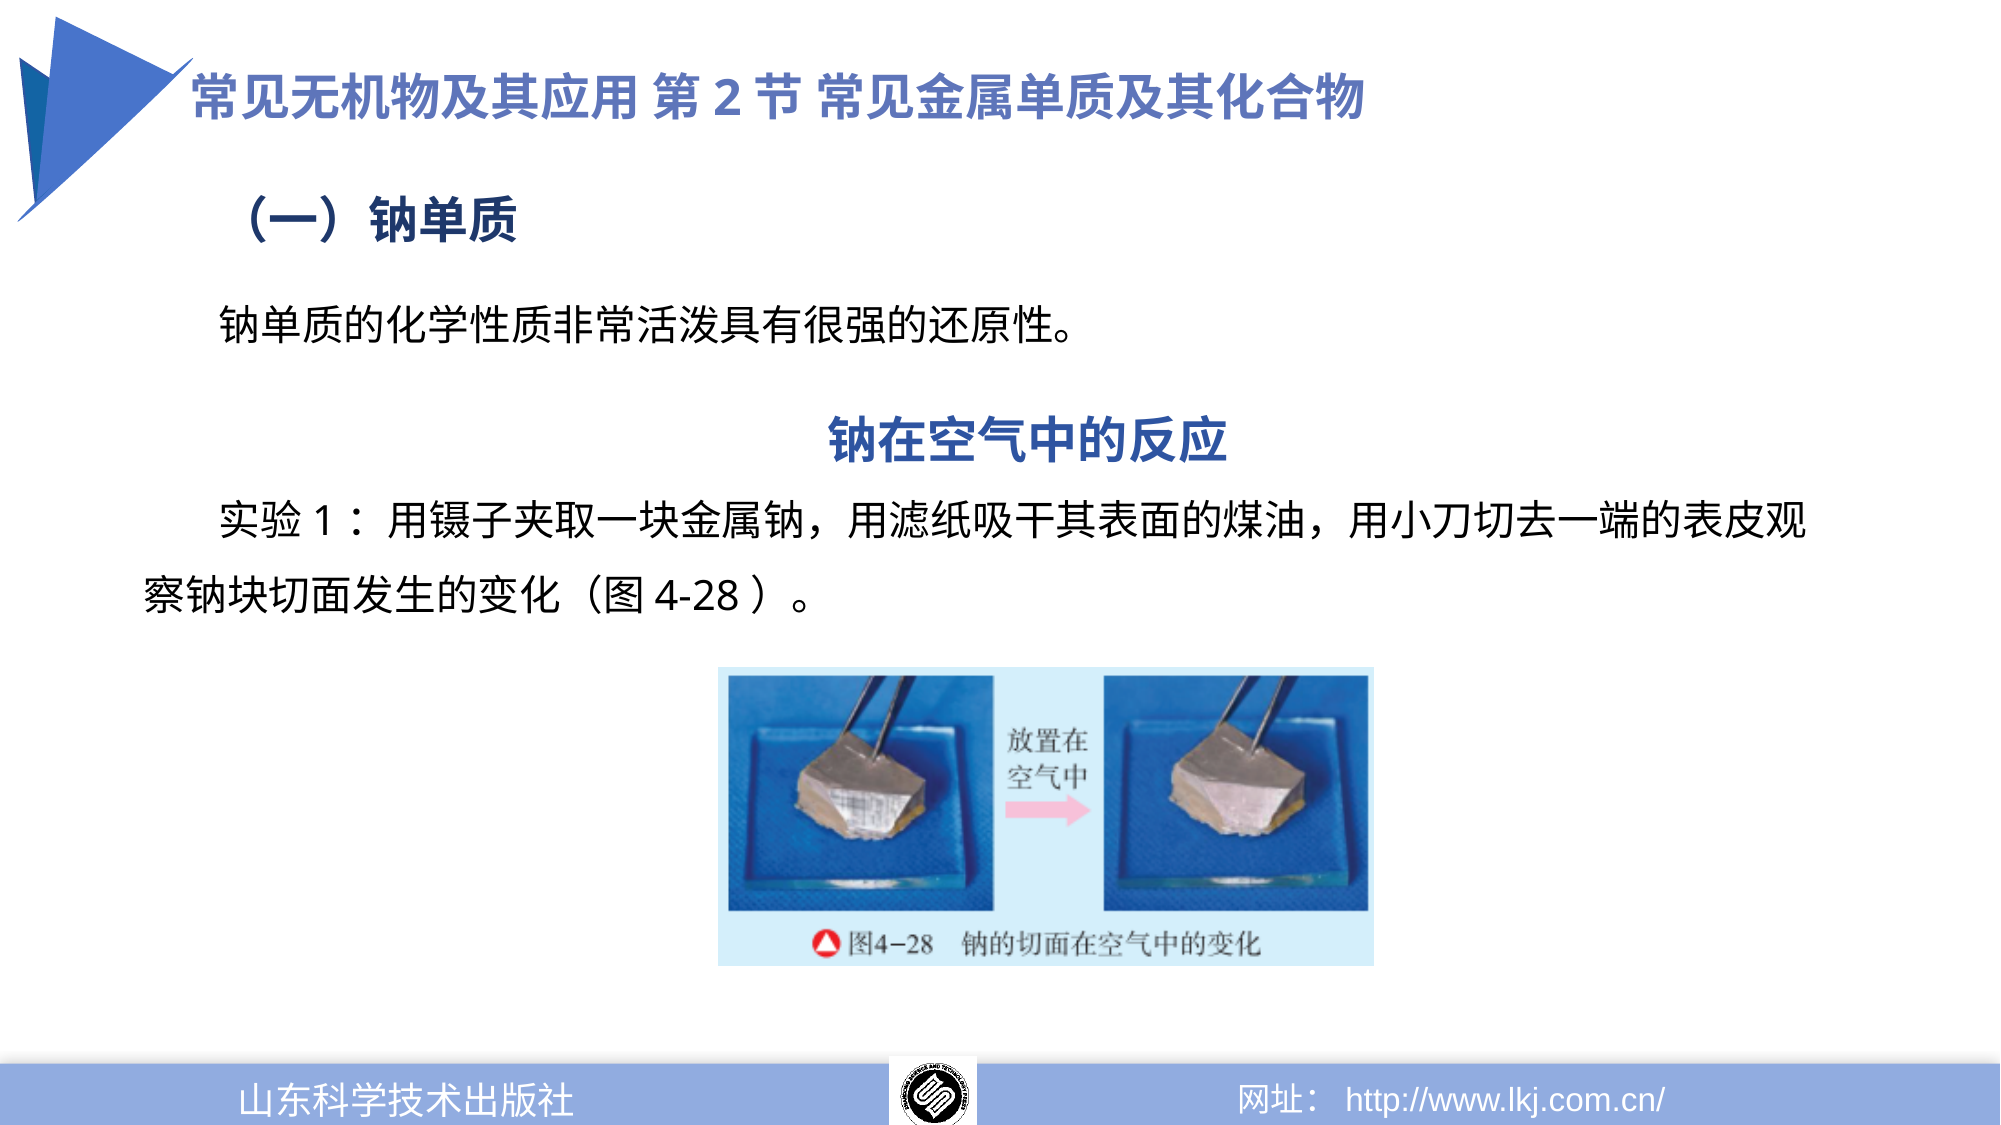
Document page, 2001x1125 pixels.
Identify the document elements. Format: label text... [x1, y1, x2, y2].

text_box （一）钠单质 钠单质的化学性质非常活泼具有很强的还原性。 钠在空气中的反应 实验1：用镊子夹取一块金属钠，用滤纸吸干其表面的煤油，用小刀切去一端的表皮观察钠块切面发生的变化（图4-28）。 [128, 151, 1852, 604]
text_box 山东科学技术出版社 [222, 1069, 889, 1125]
text_box 常见无机物及其应用 第2节 常见金属单质及其化合物 [226, 58, 1534, 134]
text_box [978, 1062, 2000, 1125]
text_box [0, 1062, 889, 1125]
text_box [0, 29, 226, 182]
text_box 网址：http://www.lkj.com.cn/ [1222, 1070, 1890, 1125]
picture [718, 666, 1374, 966]
picture [889, 1055, 978, 1125]
